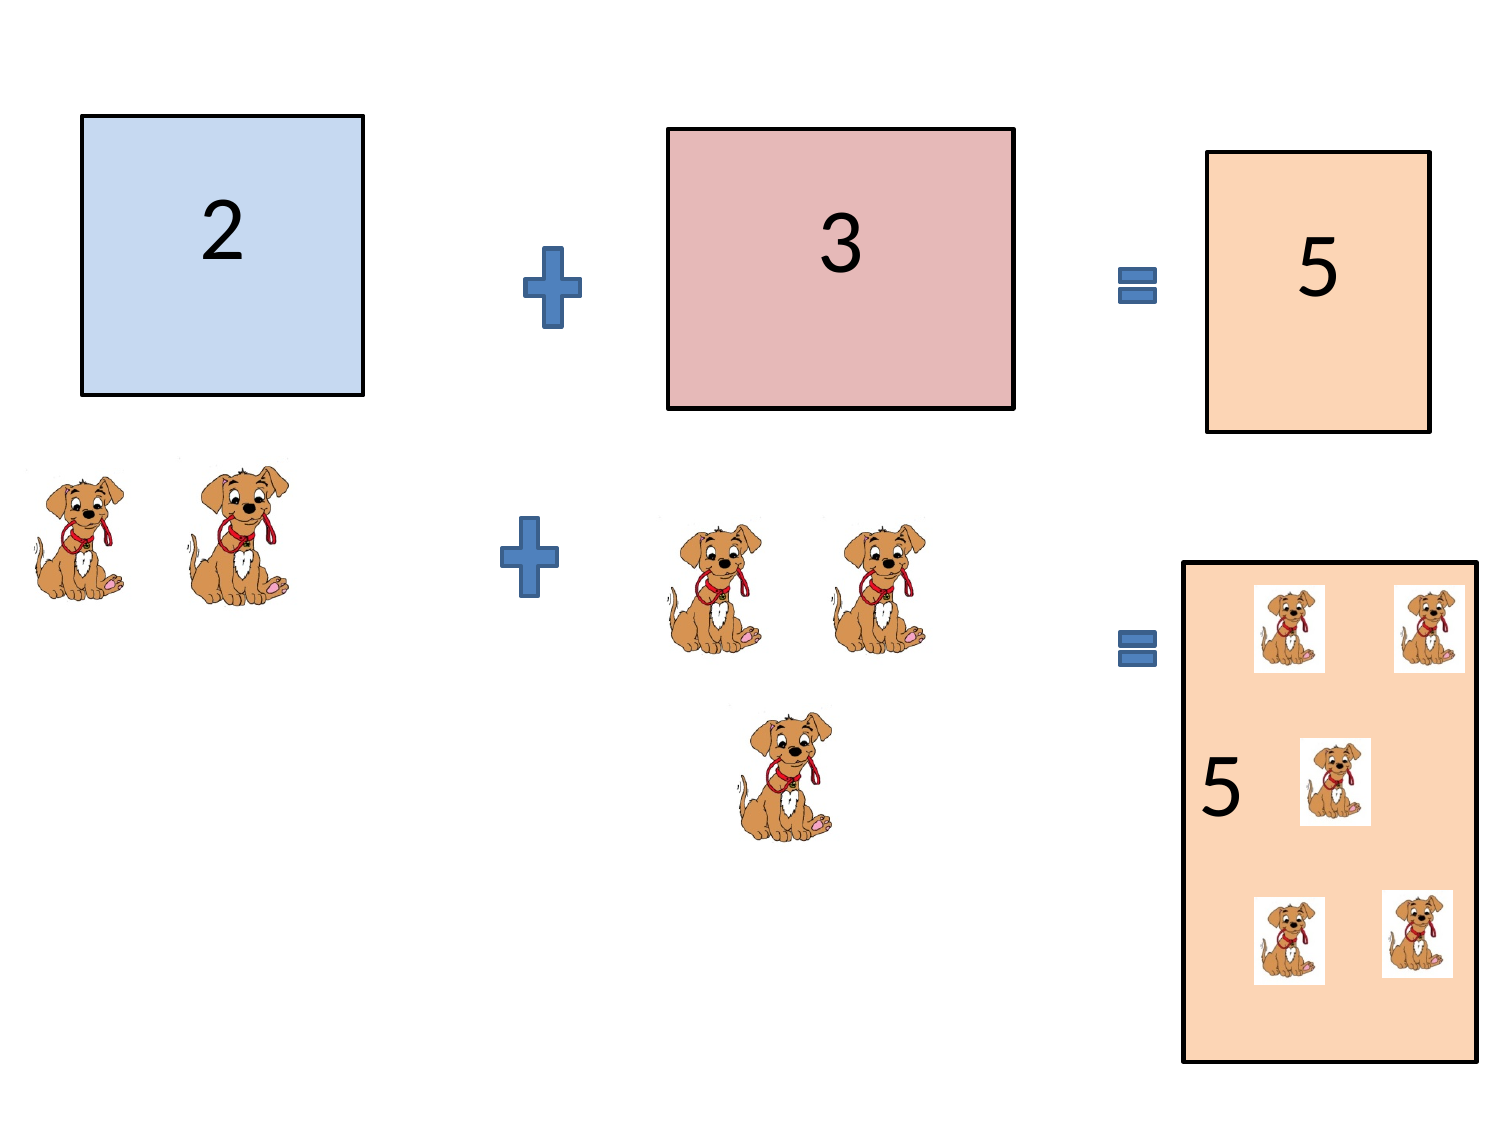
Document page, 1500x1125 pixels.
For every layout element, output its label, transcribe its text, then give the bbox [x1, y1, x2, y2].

picture [1382, 890, 1453, 978]
text_box [1118, 287, 1157, 304]
picture [820, 515, 944, 669]
text_box [523, 246, 582, 329]
text_box 2 [80, 114, 365, 397]
picture [1300, 737, 1371, 826]
picture [726, 702, 850, 856]
text_box 5 [1181, 560, 1479, 1064]
text_box 3 [666, 127, 1016, 411]
text_box [1118, 267, 1157, 284]
picture [1394, 585, 1465, 673]
text_box [1118, 630, 1157, 648]
picture [175, 456, 309, 622]
picture [1253, 585, 1325, 673]
text_box [500, 516, 559, 598]
picture [655, 515, 780, 669]
text_box [1118, 650, 1157, 667]
picture [23, 468, 141, 615]
picture [1253, 897, 1325, 985]
text_box 5 [1205, 150, 1432, 434]
